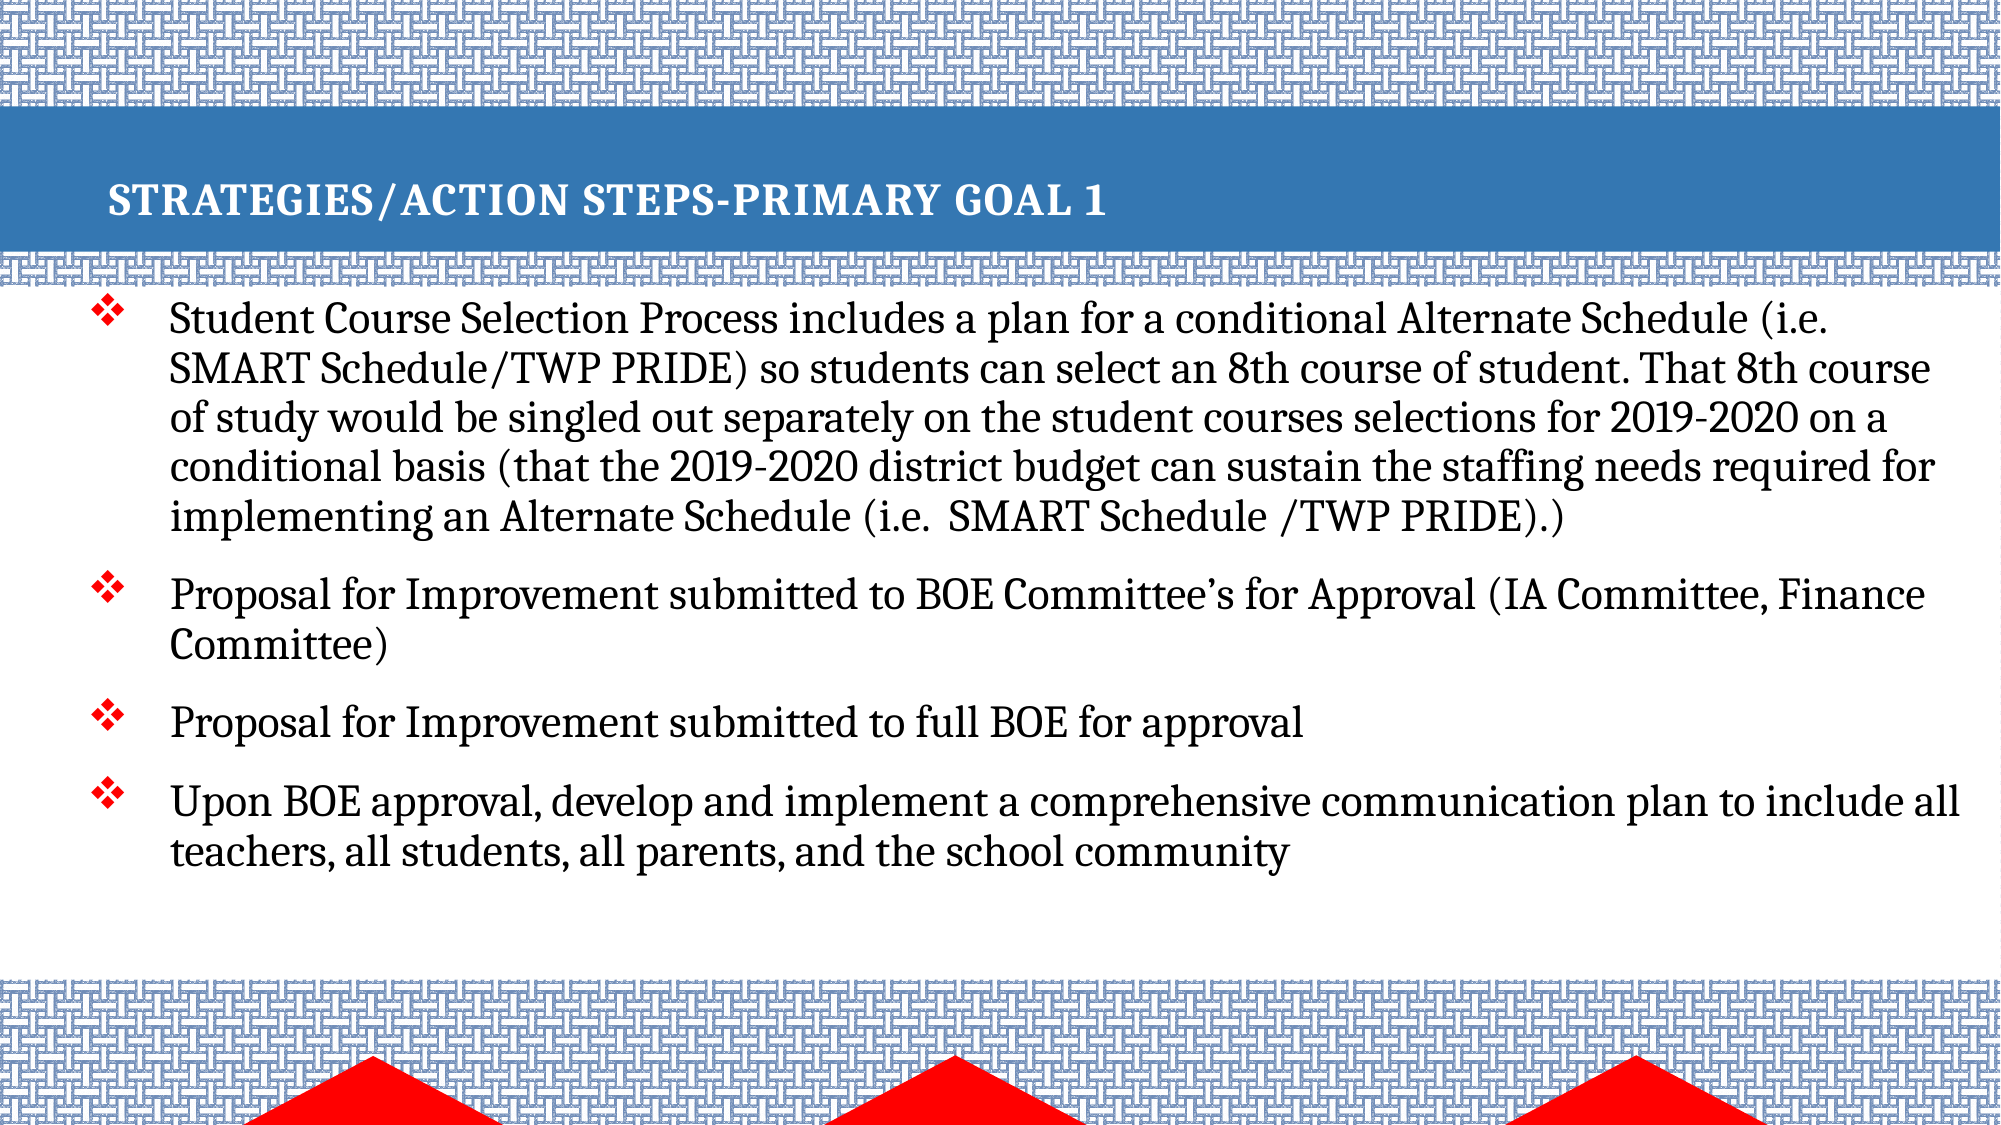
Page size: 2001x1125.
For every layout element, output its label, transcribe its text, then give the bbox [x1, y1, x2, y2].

title Strategies/Action Steps-Primary Goal 1 [94, 172, 1979, 286]
list Student Course Selection Process includes a plan for a conditional Alternate Schedule (i.e. SMART Schedule/TWP PRIDE) so students can select an 8th course of student. That 8th course of study would be singled out separately on the student courses selections for 2019-2020 on a conditional basis (that the 2019-2020 district budget can sustain the staffing needs required for implementing an Alternate Schedule (i.e. SMART Schedule /TWP PRIDE).) Proposal for Improvement submitted to BOE Committee’s for Approval (IA Committee, Finance Committee) Proposal for Improvement submitted to full BOE for approval Upon BOE approval, develop and implement a comprehensive communication plan to include all teachers, all students, all parents, and the school community [41, 286, 1979, 960]
text_box [1503, 1054, 1769, 1125]
text_box [0, 286, 2000, 980]
text_box [0, 106, 2000, 252]
text_box [240, 1054, 506, 1125]
text_box [822, 1054, 1088, 1125]
